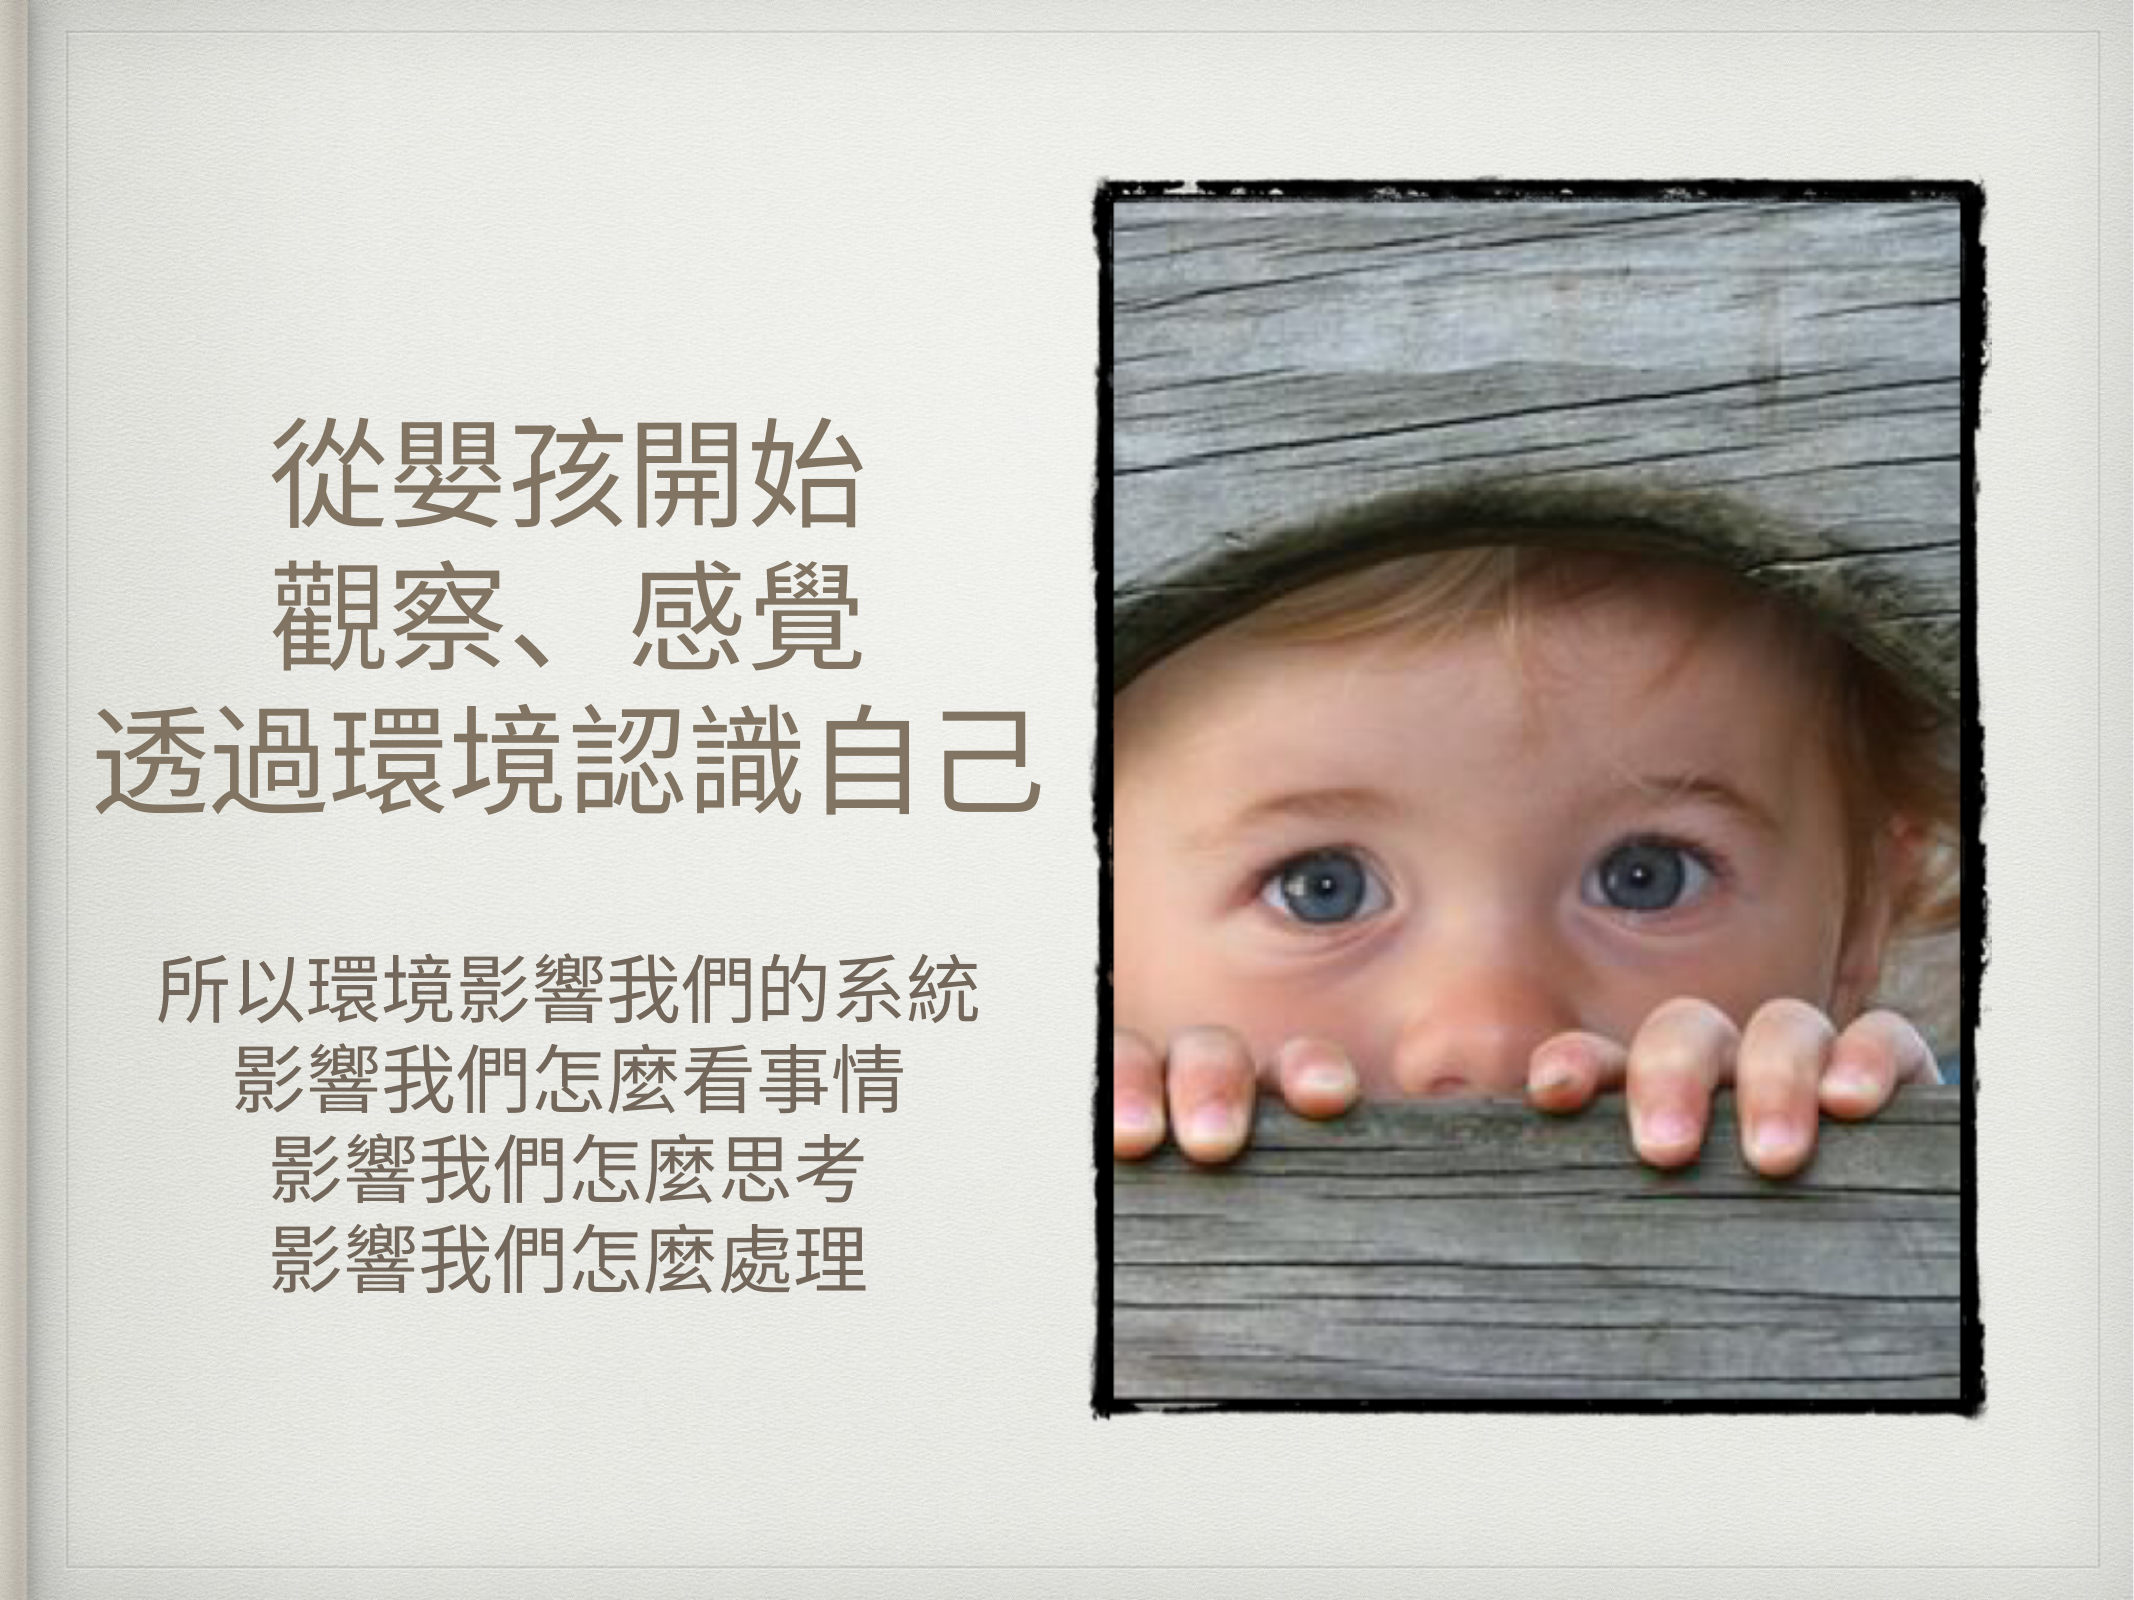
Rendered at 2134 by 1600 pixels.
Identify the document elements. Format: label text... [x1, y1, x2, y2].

title 從嬰孩開始 觀察、感覺 透過環境認識自己 [80, 195, 1057, 838]
list 所以環境影響我們的系統 影響我們怎麼看事情 影響我們怎麼思考 影響我們怎麼處理 [136, 934, 1001, 1489]
picture [0, 0, 2134, 1600]
